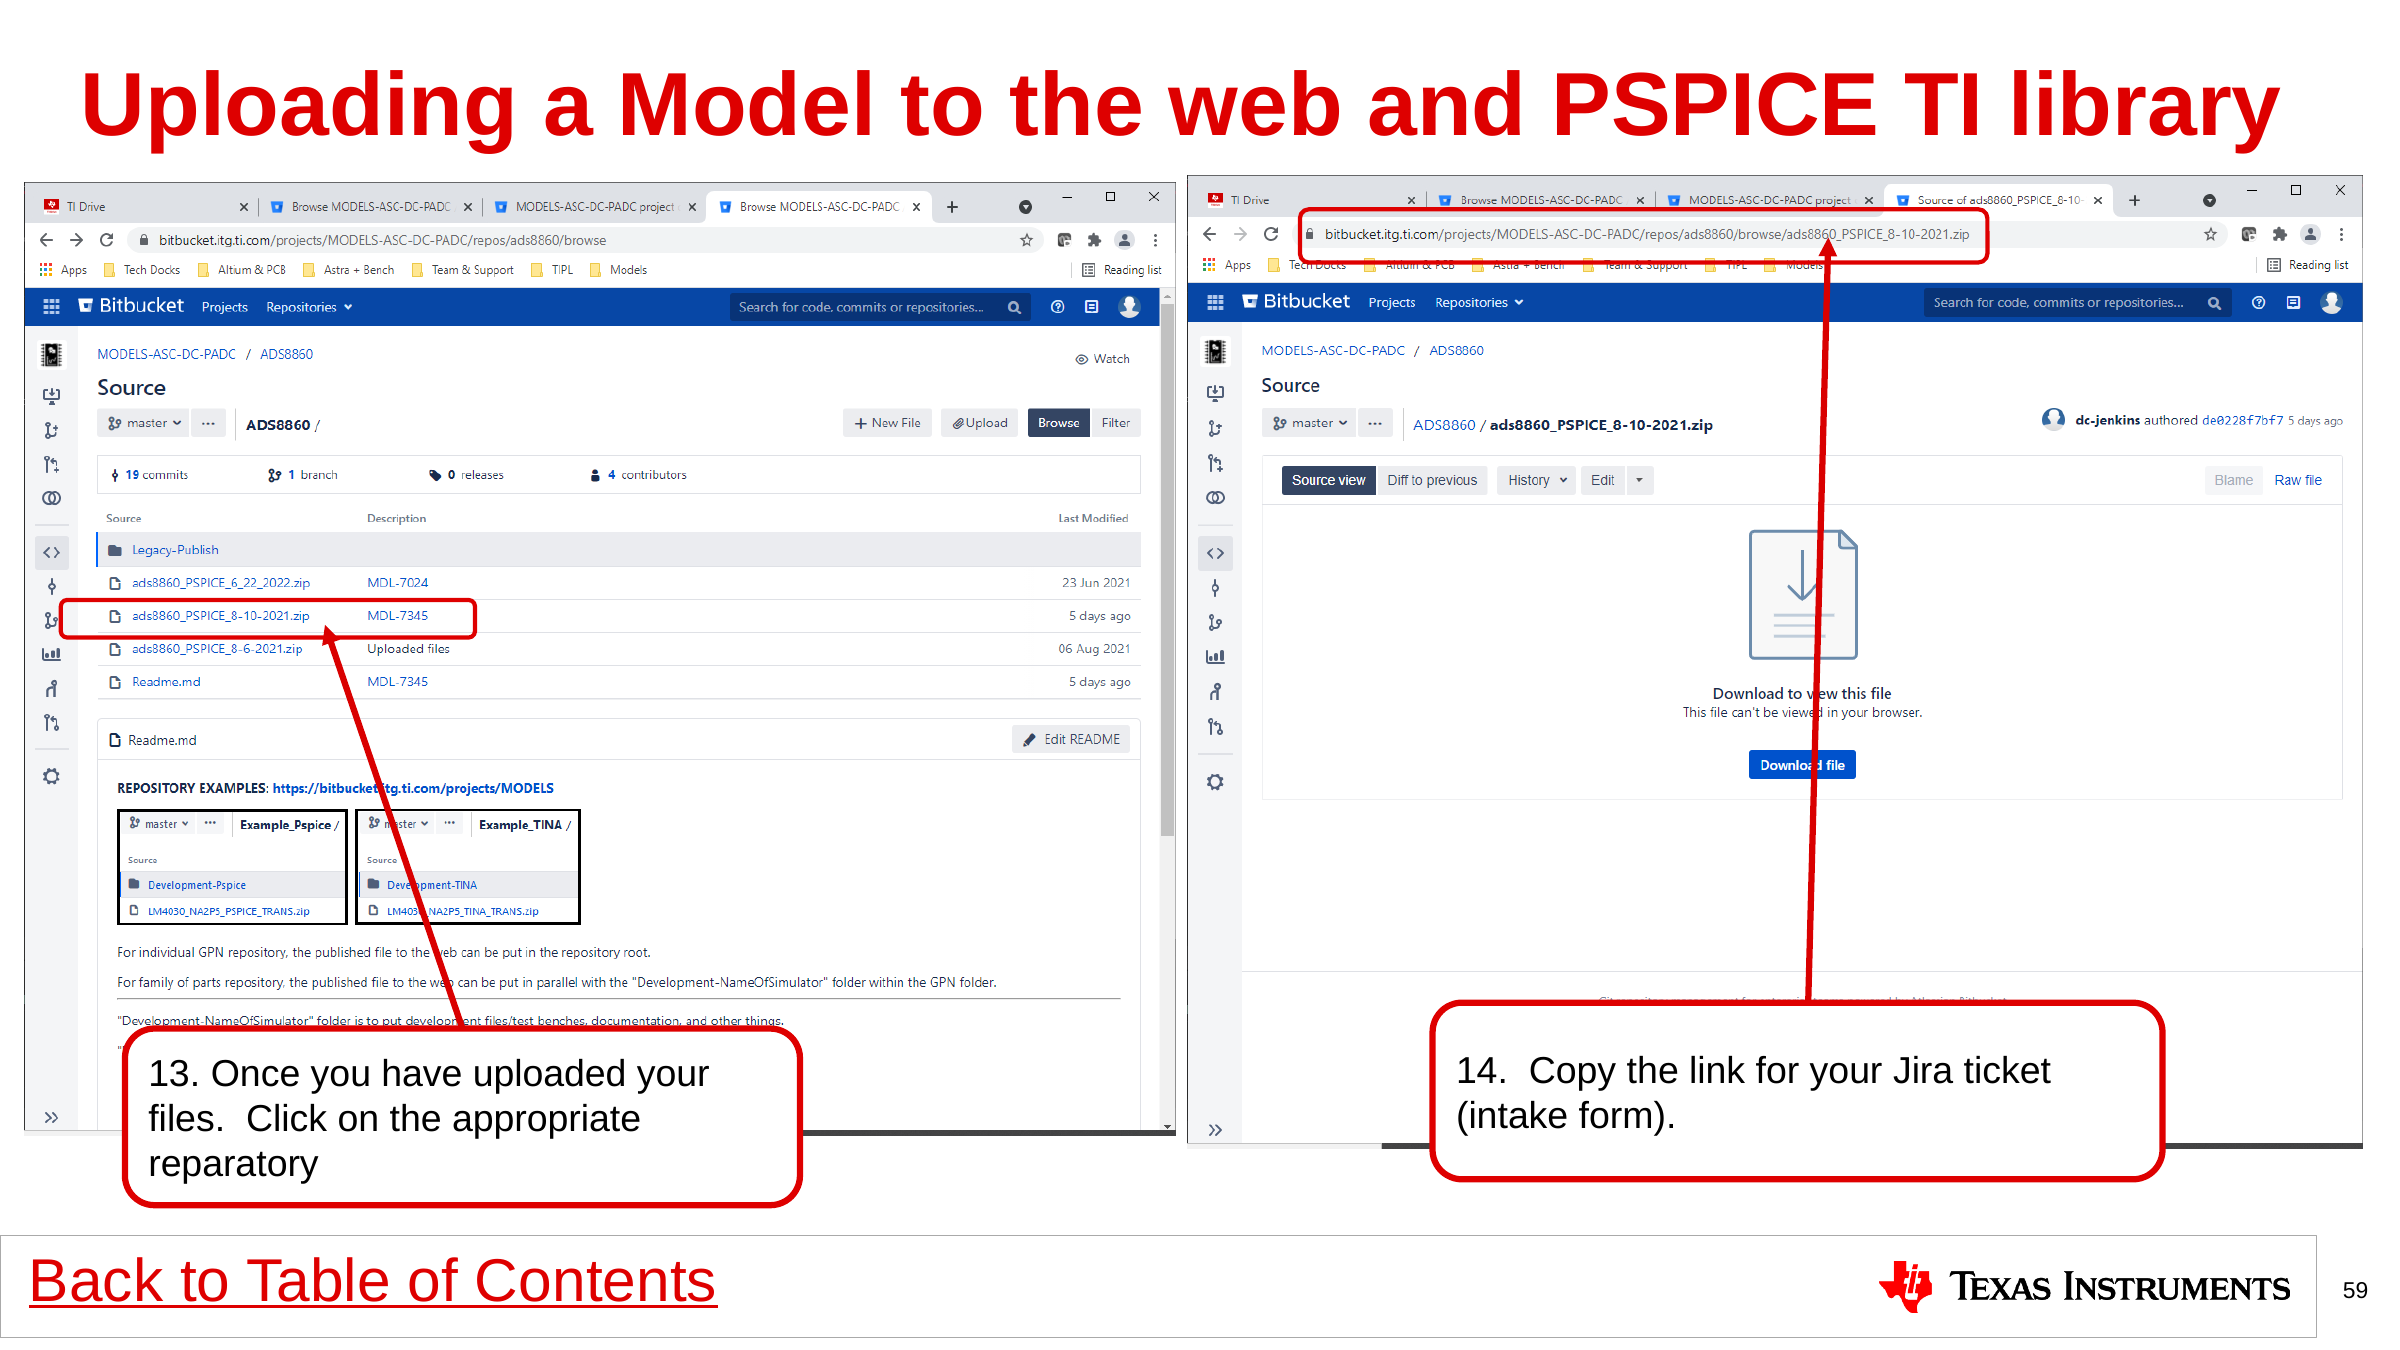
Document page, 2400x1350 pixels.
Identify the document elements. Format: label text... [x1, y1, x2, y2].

text_box 13. Once you have uploaded your files. Click on the appropriate reparatory [122, 1145, 803, 1208]
slide_number 59 [1828, 1265, 2389, 1307]
title Uploading a Model to the web and PSPICE TI library [60, 27, 2376, 189]
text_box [324, 624, 463, 1029]
picture [1879, 1261, 2290, 1265]
picture [1879, 1307, 2290, 1313]
picture [1187, 175, 2364, 1149]
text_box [1807, 237, 1829, 1001]
text_box 14. Copy the link for your Jira ticket (intake form). [1431, 1157, 2164, 1182]
picture [24, 182, 1176, 1136]
